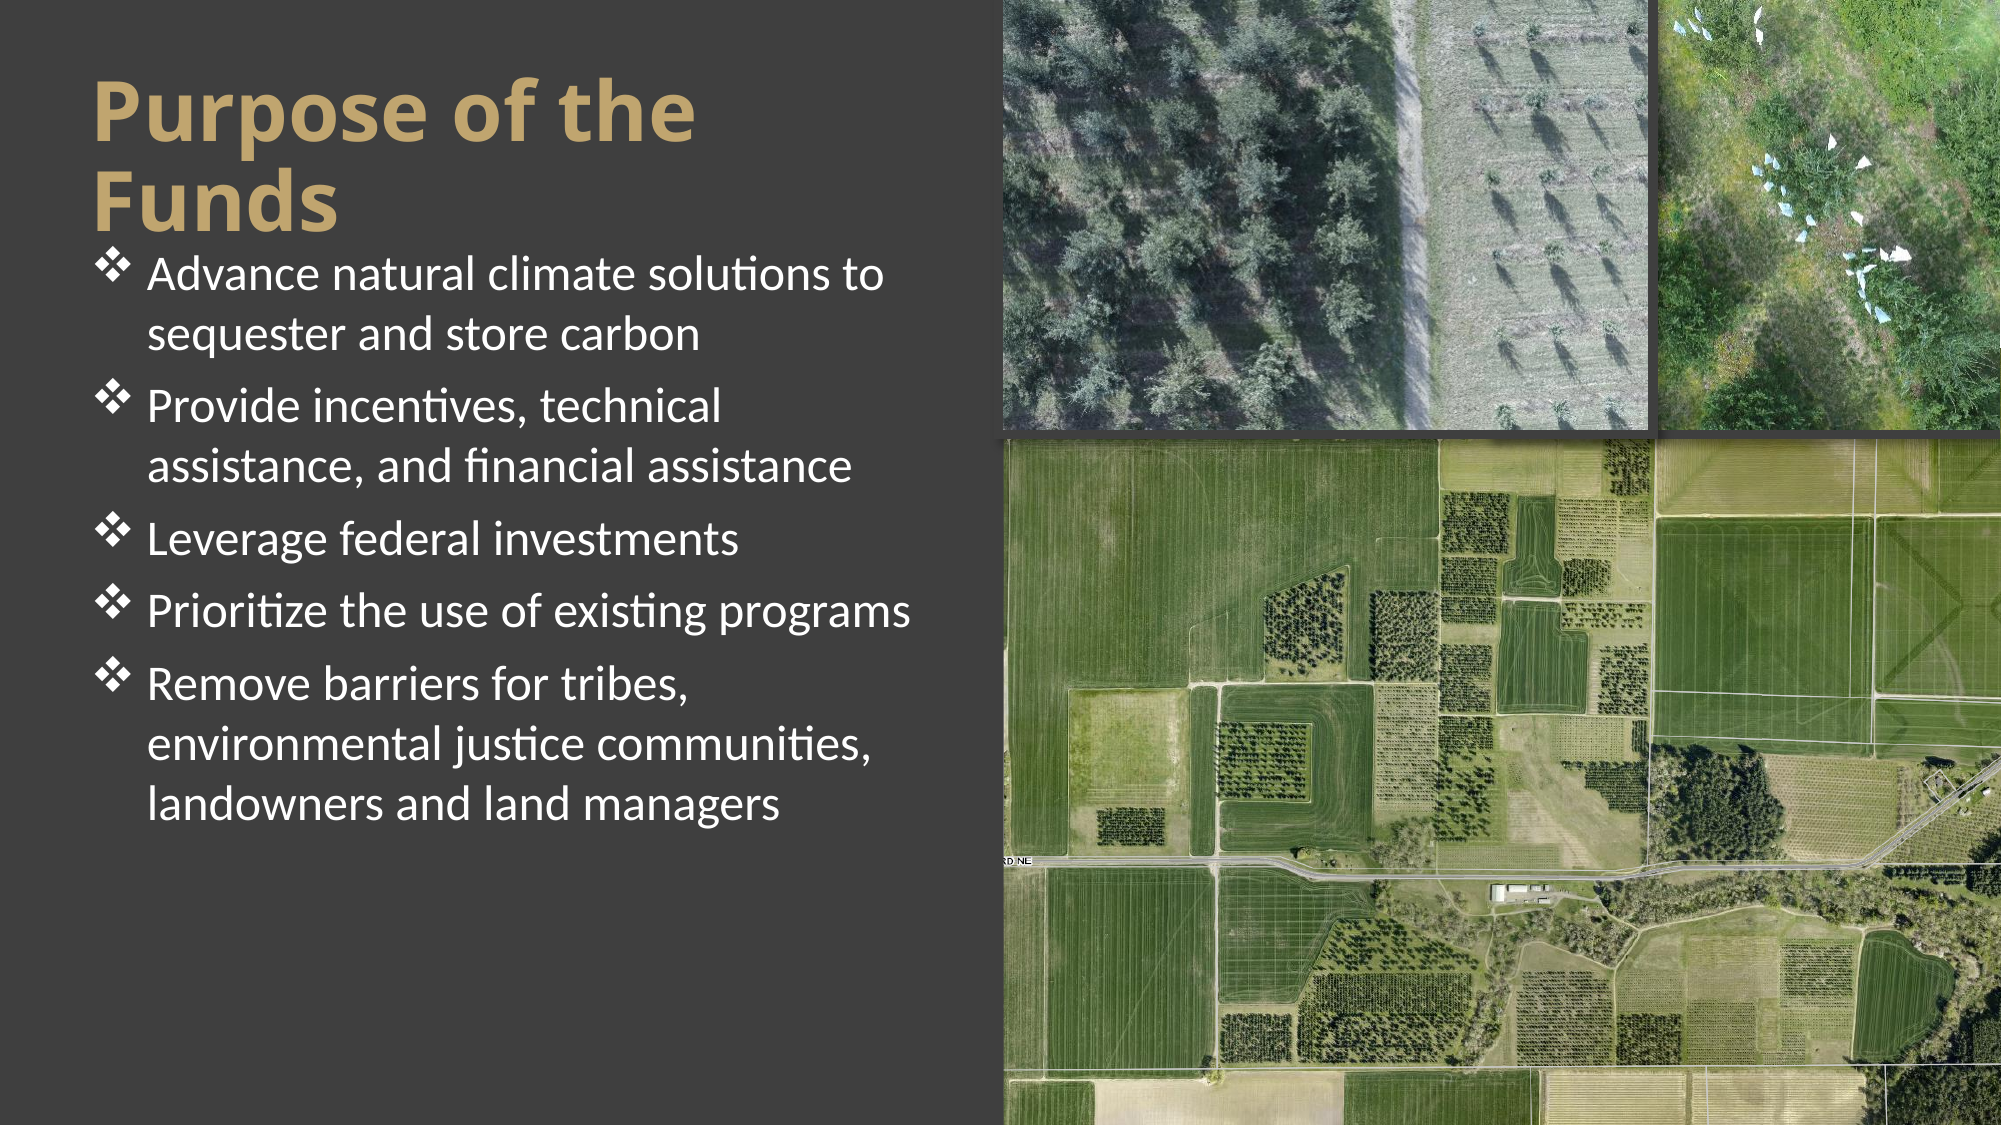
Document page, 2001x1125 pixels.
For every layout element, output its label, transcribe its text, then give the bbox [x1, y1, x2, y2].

text_box Advance natural climate solutions to sequester and store carbon Provide incentives, technical assistance, and financial assistance Leverage federal investments Prioritize the use of existing programs Remove barriers for tribes, environmental justice communities, landowners and land managers [75, 233, 958, 838]
text_box Purpose of the Funds [75, 25, 860, 233]
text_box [1003, 0, 2000, 1125]
